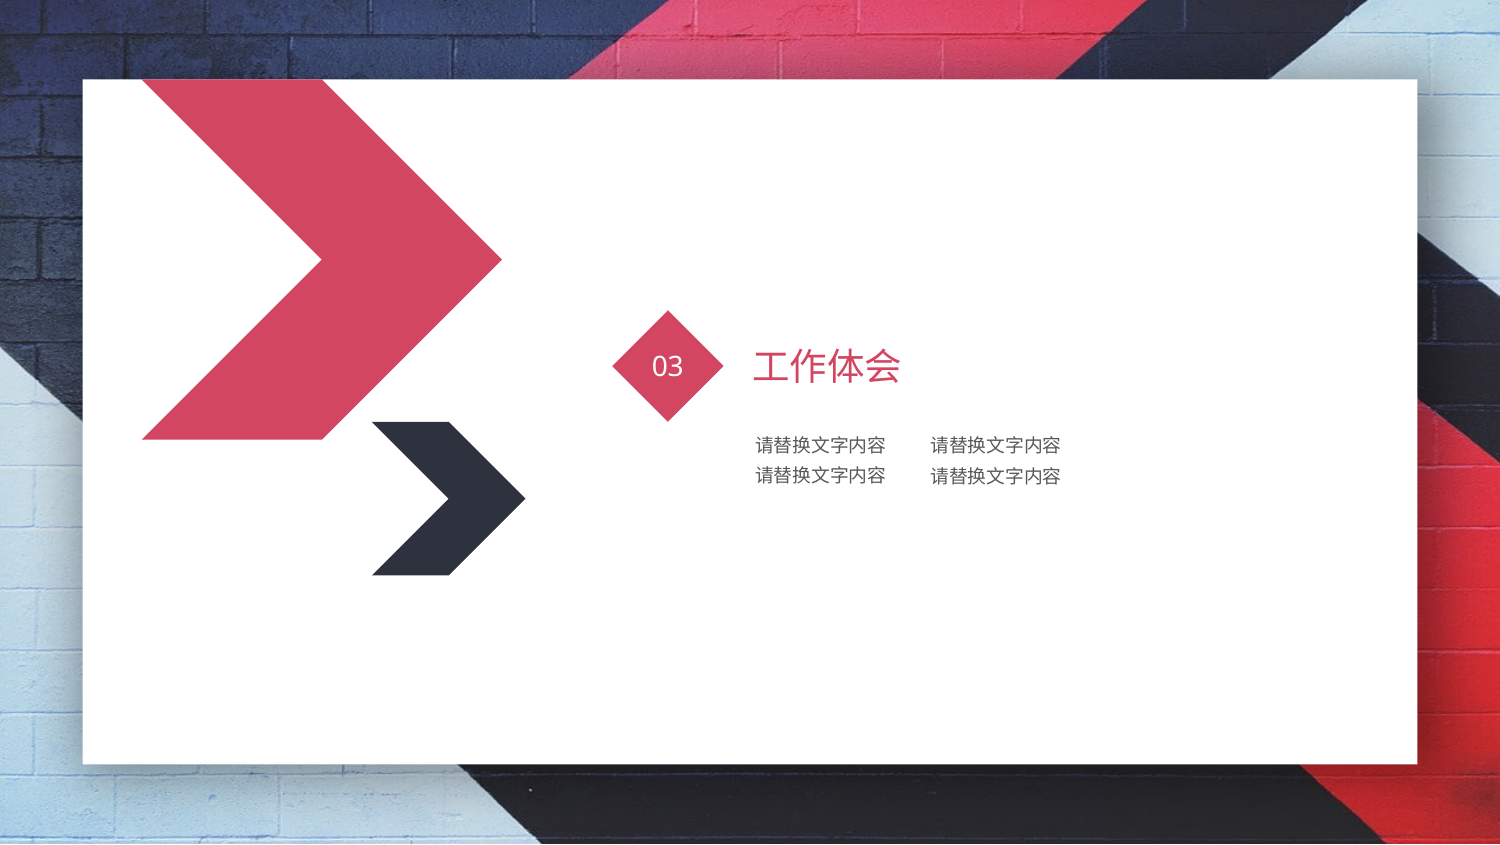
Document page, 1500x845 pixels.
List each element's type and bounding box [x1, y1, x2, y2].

picture [0, 0, 1500, 844]
text_box [607, 310, 1152, 423]
